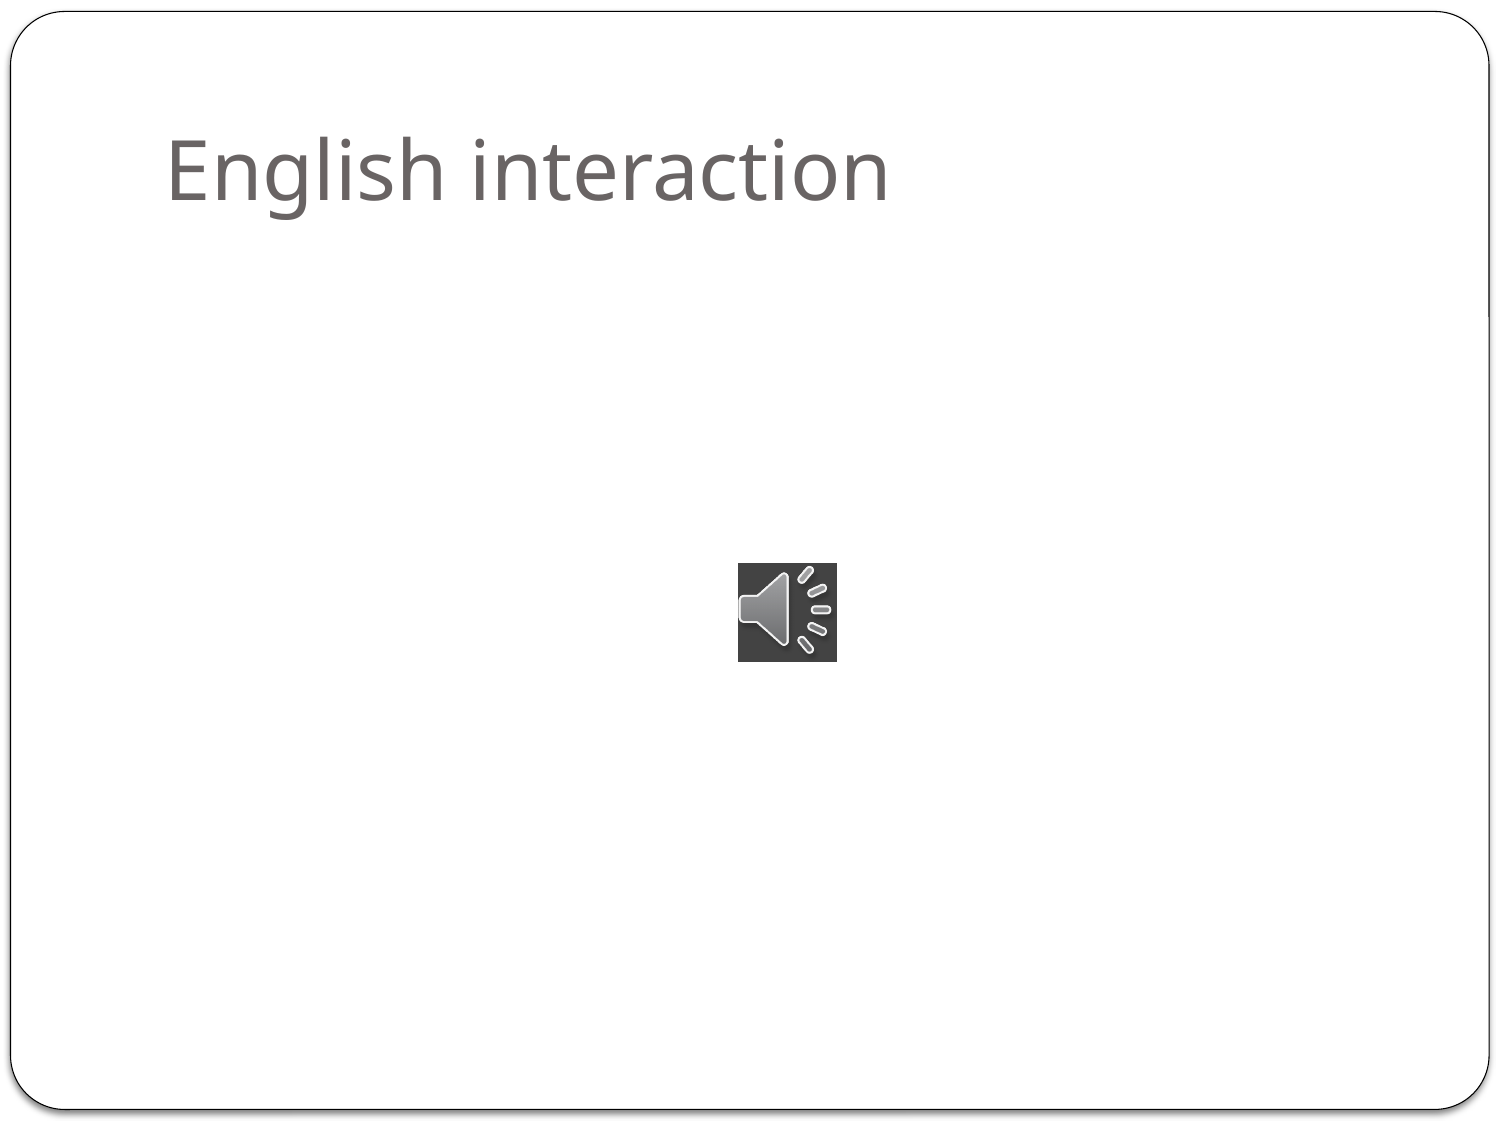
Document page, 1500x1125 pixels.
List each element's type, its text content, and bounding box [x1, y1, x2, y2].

title English interaction [150, 45, 1425, 233]
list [737, 562, 838, 663]
